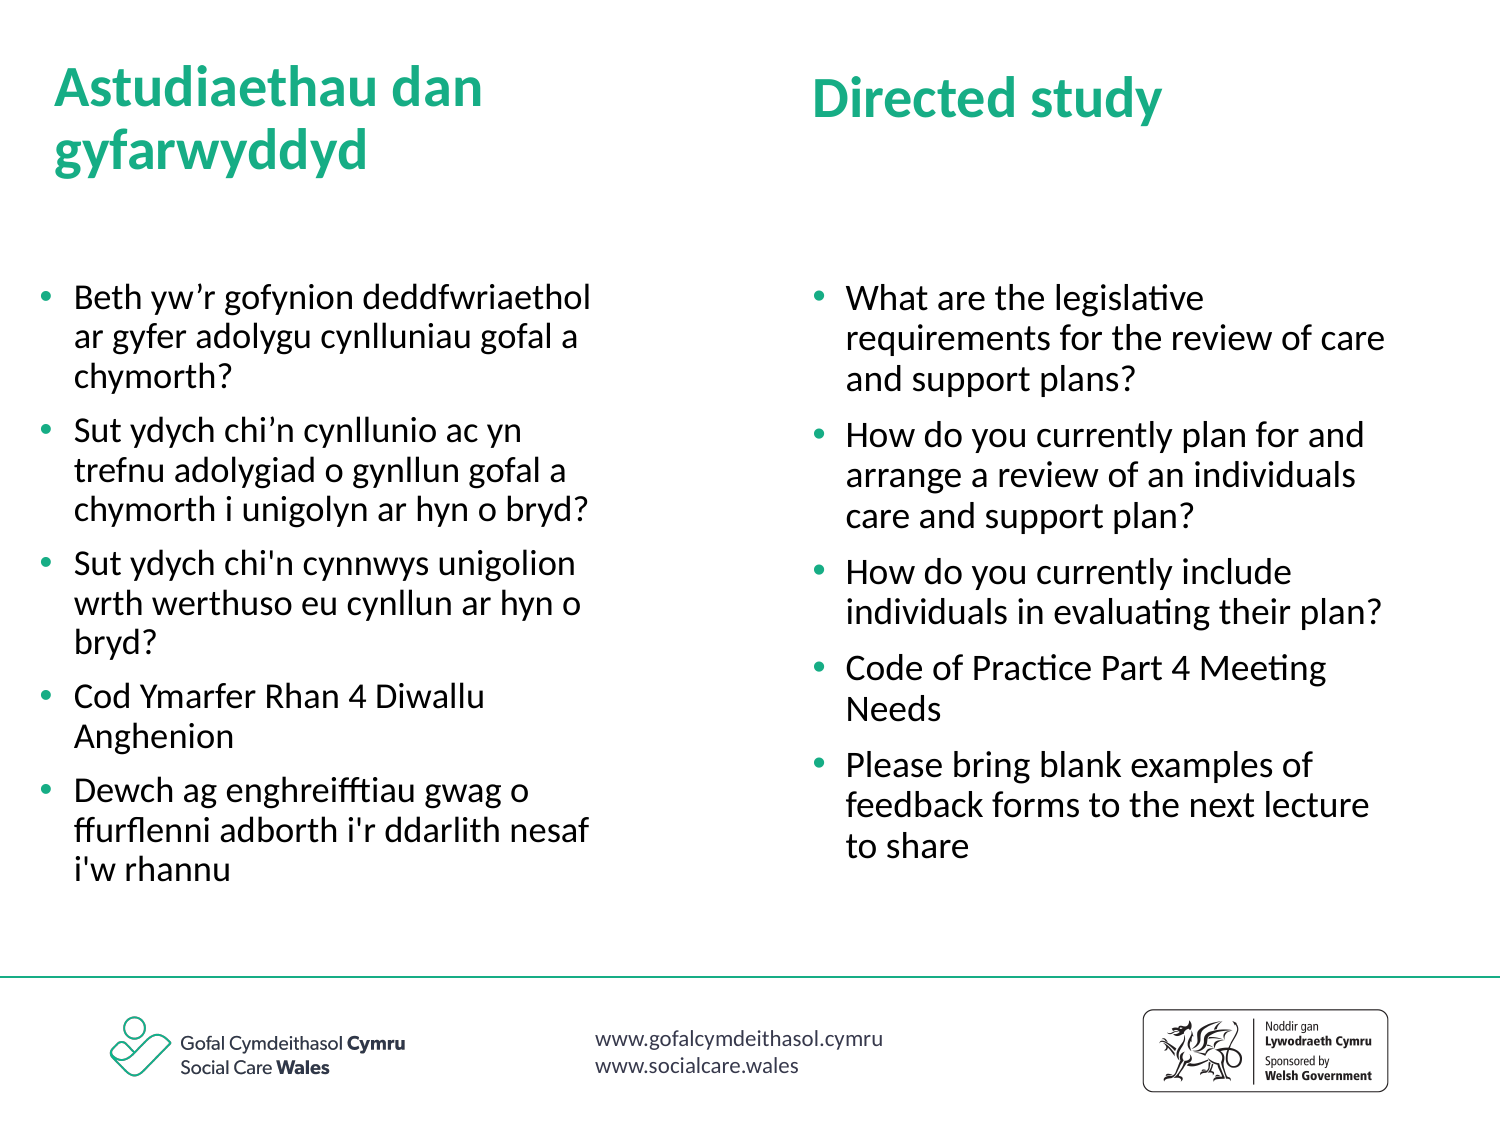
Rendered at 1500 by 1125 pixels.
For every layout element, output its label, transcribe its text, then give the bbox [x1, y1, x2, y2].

picture [1137, 995, 1395, 1106]
list What are the legislative requirements for the review of care and support plans? How do you currently plan for and arrange a review of an individuals care and support plan? How do you currently include individuals in evaluating their plan? Code of Practice Part 4 Meeting Needs Please bring blank examples of feedback forms to the next lecture to share [797, 270, 1403, 903]
picture [104, 1009, 410, 1083]
list Directed study [797, 59, 1404, 230]
list Astudiaethau dan gyfarwyddyd [39, 48, 646, 219]
list Beth yw’r gofynion deddfwriaethol ar gyfer adolygu cynlluniau gofal a chymorth? Sut ydych chi’n cynllunio ac yn trefnu adolygiad o gynllun gofal a chymorth i unigolyn ar hyn o bryd? Sut ydych chi'n cynnwys unigolion wrth werthuso eu cynllun ar hyn o bryd? Cod Ymarfer Rhan 4 Diwallu Anghenion Dewch ag enghreifftiau gwag o ffurflenni adborth i'r ddarlith nesaf i'w rhannu [24, 270, 631, 903]
